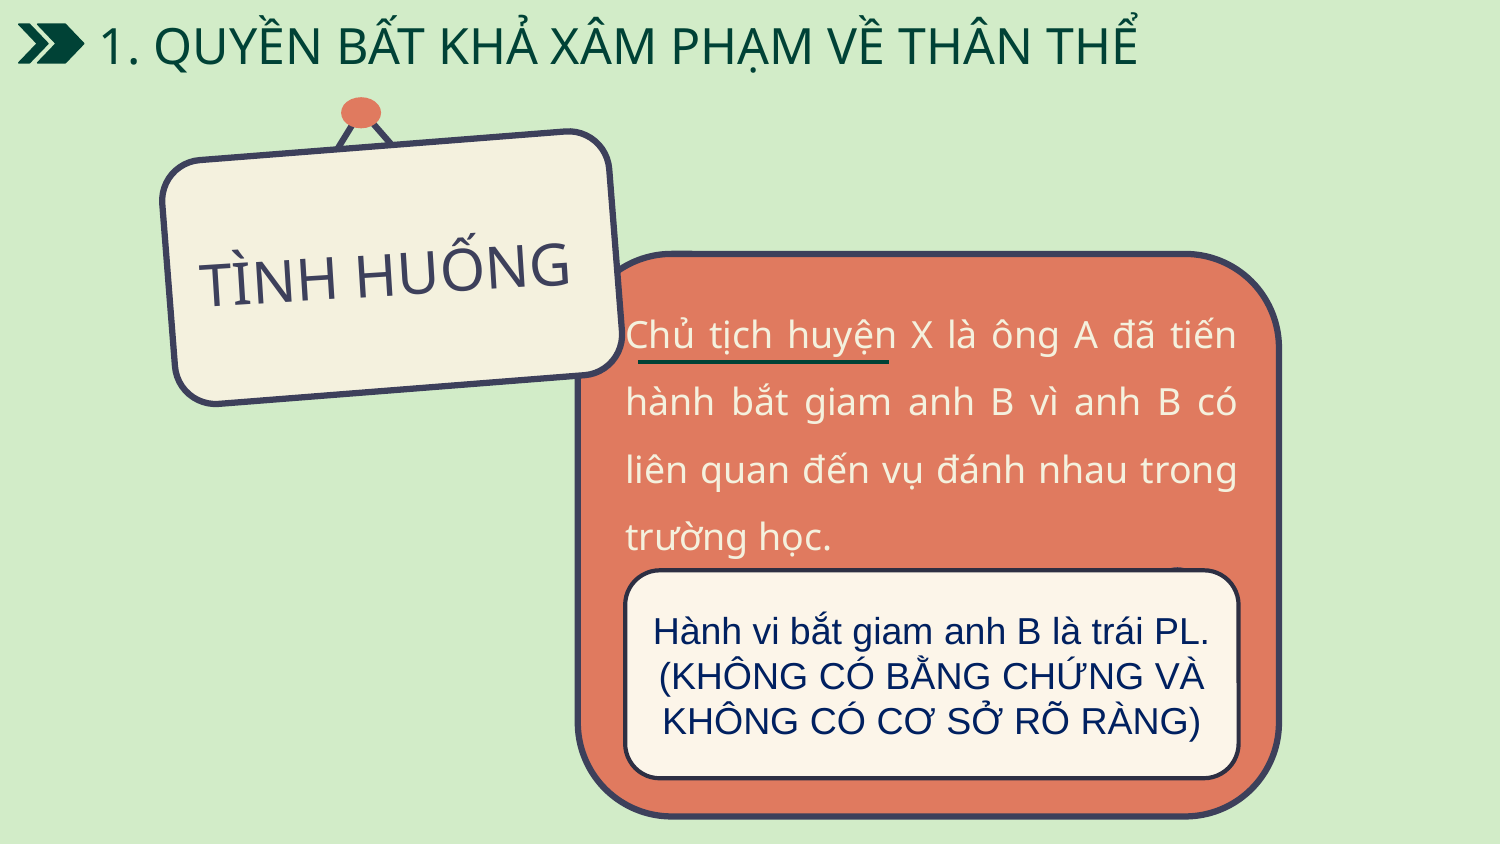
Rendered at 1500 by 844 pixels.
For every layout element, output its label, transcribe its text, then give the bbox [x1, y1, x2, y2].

text_box 1. QUYỀN BẤT KHẢ XÂM PHẠM VỀ THÂN THỂ [99, 14, 1485, 98]
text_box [651, 566, 1205, 730]
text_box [18, 23, 85, 64]
text_box Hành vi bắt giam anh B là trái PL. (KHÔNG CÓ BẰNG CHỨNG VÀ KHÔNG CÓ CƠ SỞ RÕ RÀNG) [623, 568, 1241, 781]
subtitle Chủ tịch huyện X là ông A đã tiến hành bắt giam anh B vì anh B có liên quan đến vụ đánh nhau trong trường học. [625, 288, 1239, 536]
text_box [577, 253, 1279, 817]
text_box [156, 96, 629, 404]
